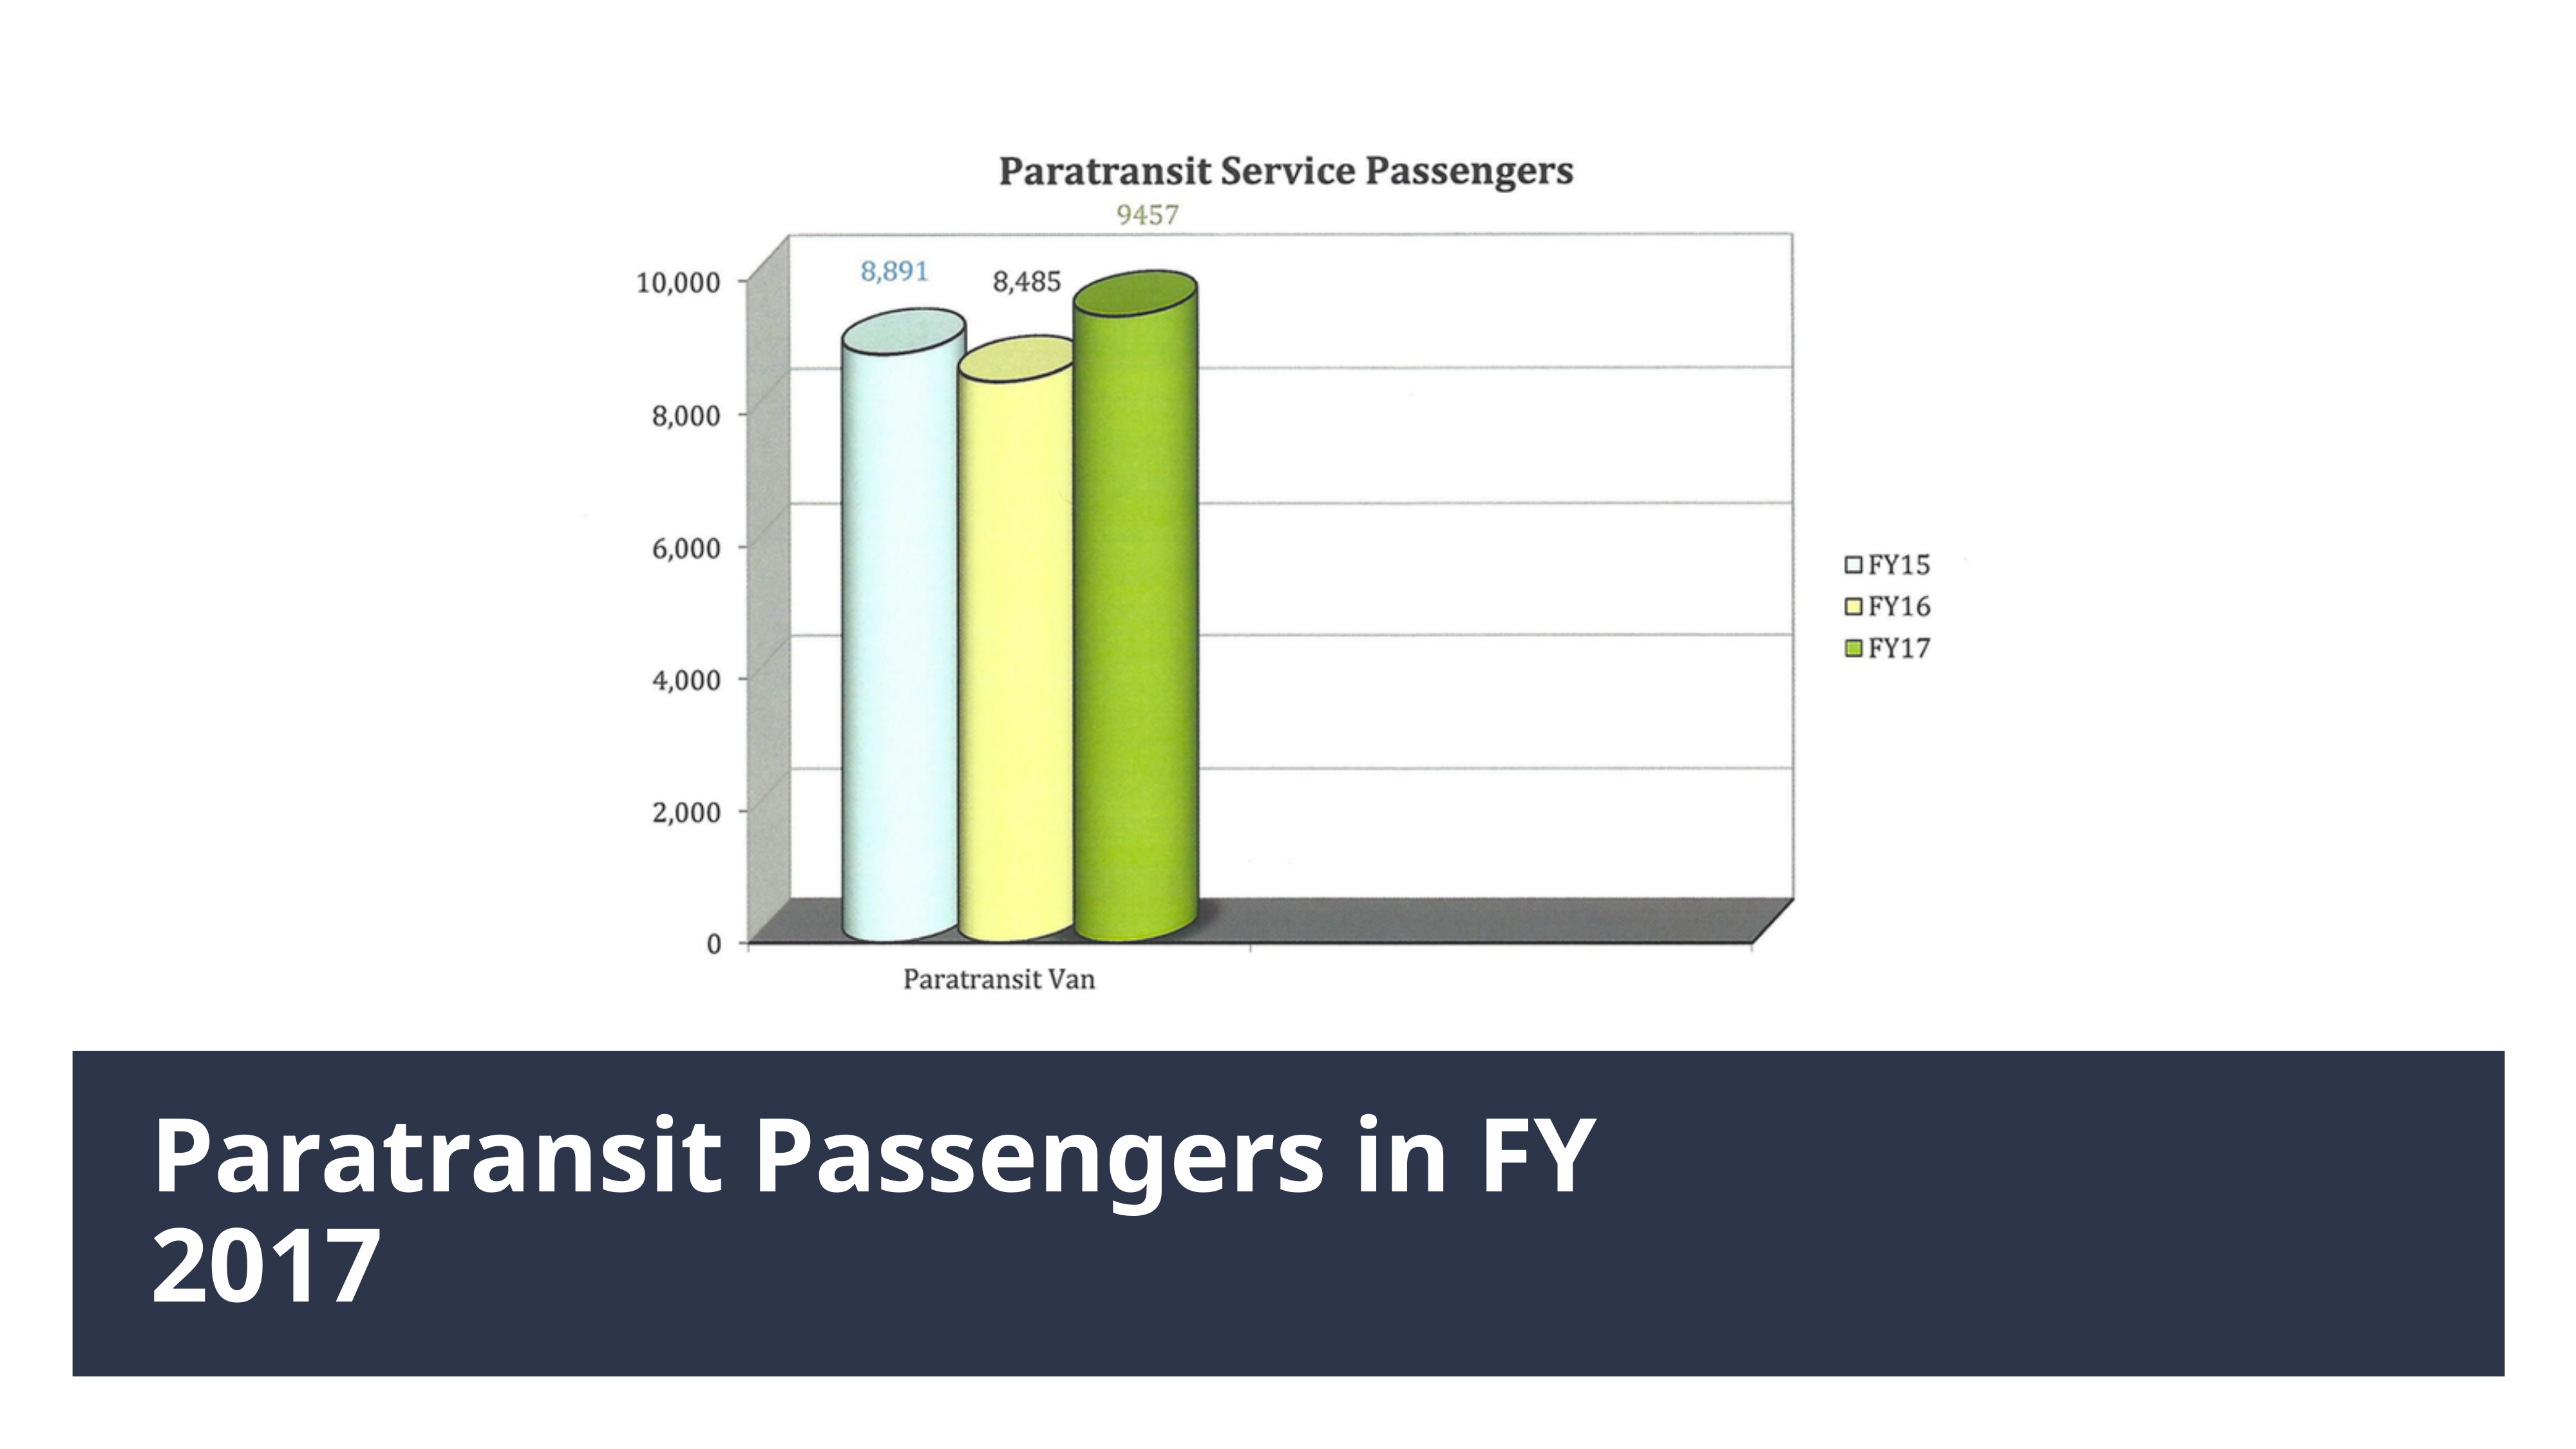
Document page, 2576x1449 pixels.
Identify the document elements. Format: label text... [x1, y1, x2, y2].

title Paratransit Passengers in FY 2017 [144, 1122, 1828, 1305]
picture [500, 72, 2076, 1024]
